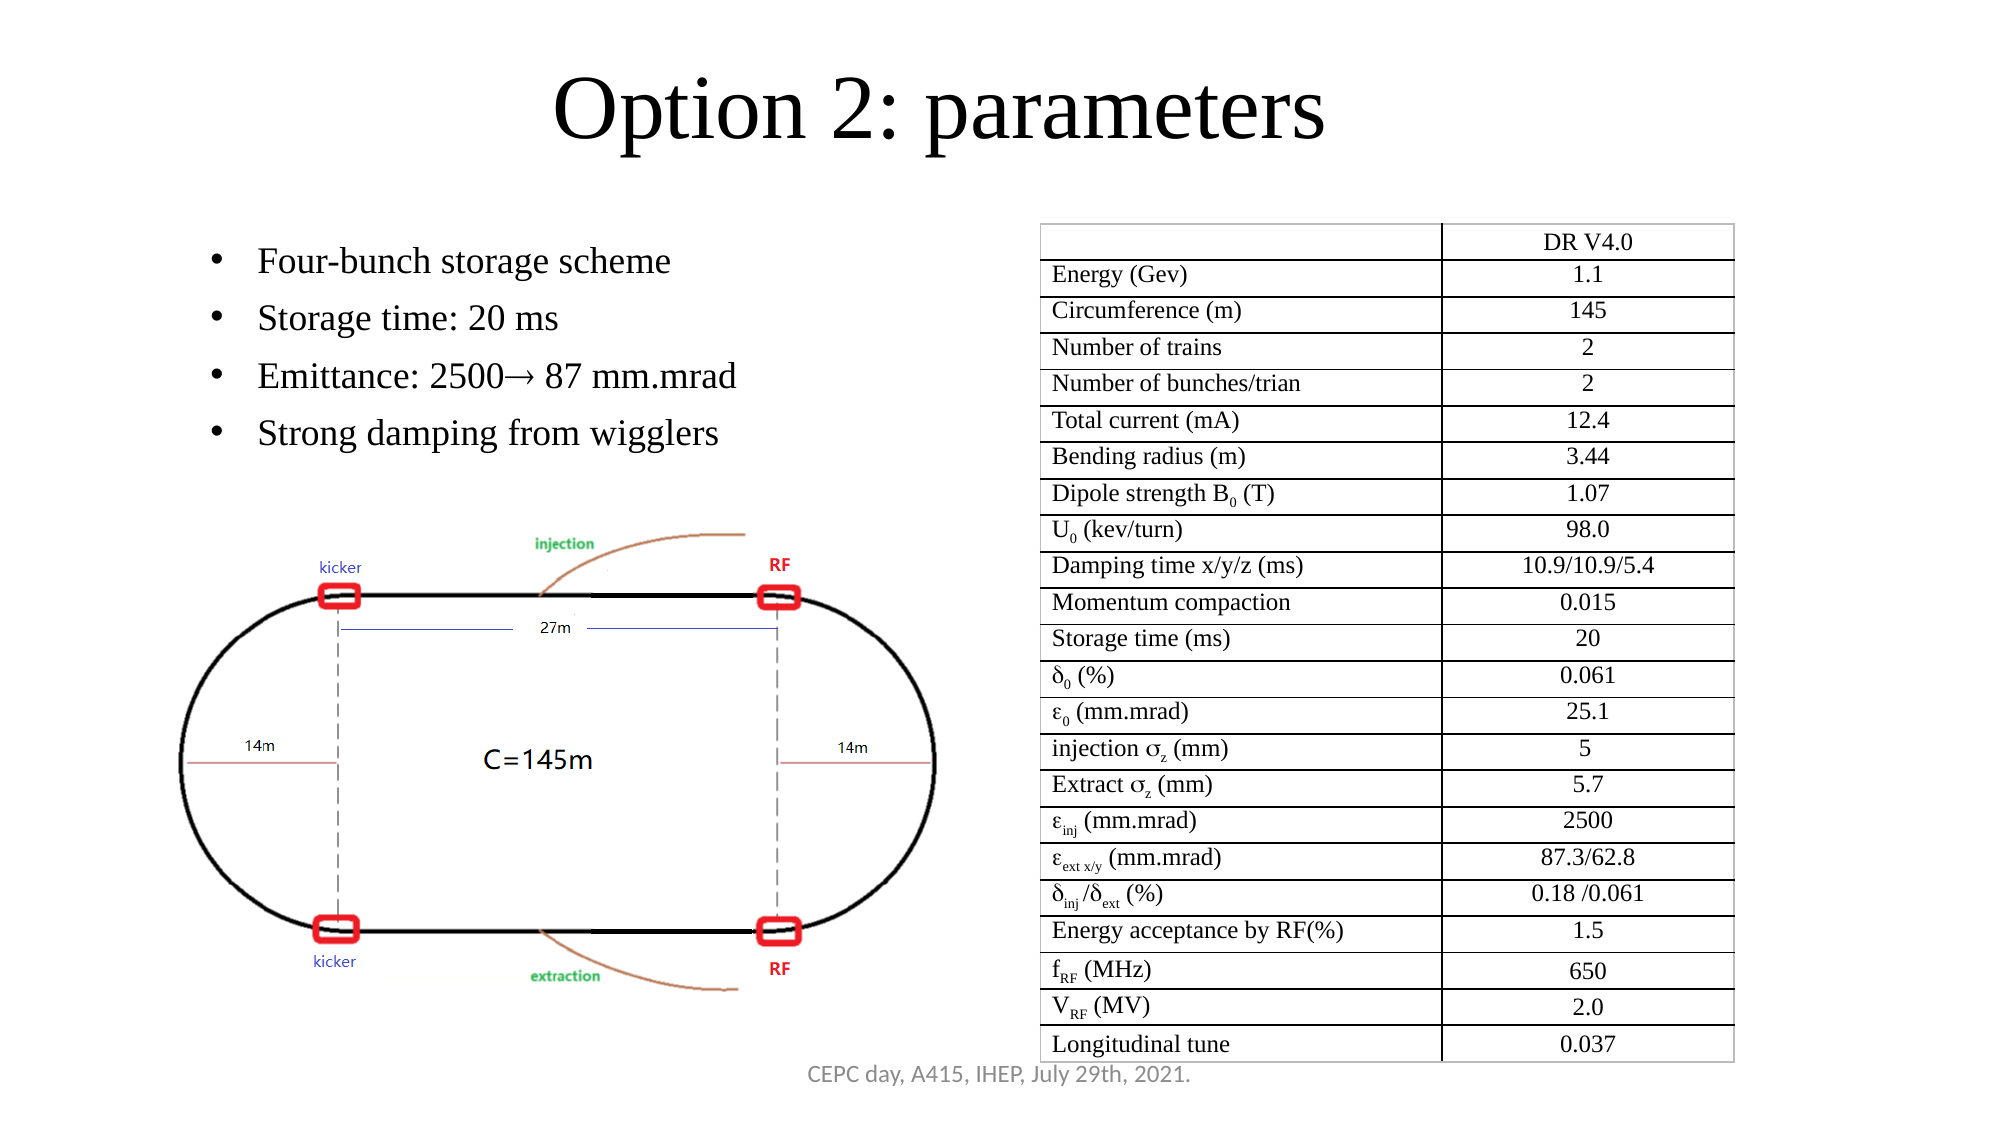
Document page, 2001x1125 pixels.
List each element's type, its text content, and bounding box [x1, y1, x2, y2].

table_cell inj (mm.mrad) [1041, 808, 1441, 842]
table_cell inj /ext (%) [1041, 881, 1441, 915]
table_cell 0.015 [1443, 589, 1733, 624]
table_cell 3.44 [1443, 443, 1733, 478]
table_cell 0 (mm.mrad) [1041, 698, 1441, 733]
table_cell VRF (MV) [1041, 990, 1441, 1024]
table_cell Dipole strength B0 (T) [1041, 480, 1441, 514]
table_cell Energy acceptance by RF(%) [1041, 917, 1441, 952]
table_cell U0 (kev/turn) [1041, 516, 1441, 551]
table_cell 0.061 [1443, 662, 1733, 697]
table_cell fRF (MHz) [1041, 953, 1441, 988]
table_cell Total current (mA) [1041, 407, 1441, 441]
table_cell 2 [1443, 370, 1733, 405]
table_header [1041, 225, 1441, 259]
table_cell Damping time x/y/z (ms) [1041, 553, 1441, 587]
table_cell 0.18 /0.061 [1443, 881, 1733, 915]
table_cell 2.0 [1443, 990, 1733, 1024]
table_cell Momentum compaction [1041, 589, 1441, 624]
table_cell 5.7 [1443, 771, 1733, 806]
table_cell 1.07 [1443, 480, 1733, 514]
table_cell 87.3/62.8 [1443, 844, 1733, 879]
table_cell 1.5 [1443, 917, 1733, 952]
table_cell injection z (mm) [1041, 735, 1441, 769]
table_cell 10.9/10.9/5.4 [1443, 553, 1733, 587]
table_cell 145 [1443, 298, 1733, 332]
table_cell Number of trains [1041, 334, 1441, 369]
table_cell Longitudinal tune [1041, 1026, 1441, 1061]
table_cell Number of bunches/trian [1041, 370, 1441, 405]
title Option 2: parameters [78, 0, 1804, 218]
table_cell 0.037 [1443, 1026, 1733, 1061]
table_cell 12.4 [1443, 407, 1733, 441]
table_cell 25.1 [1443, 698, 1733, 733]
table_cell 2 [1443, 334, 1733, 369]
picture [166, 513, 945, 1009]
table_cell Bending radius (m) [1041, 443, 1441, 478]
table_cell Energy (Gev) [1041, 261, 1441, 296]
table_cell ext x/y (mm.mrad) [1041, 844, 1441, 879]
table_cell Extract z (mm) [1041, 771, 1441, 806]
table_cell 20 [1443, 625, 1733, 660]
table_cell 0 (%) [1041, 662, 1441, 697]
table_header DR V4.0 [1443, 225, 1733, 259]
table_cell 98.0 [1443, 516, 1733, 551]
table_cell 5 [1443, 735, 1733, 769]
table_cell Circumference (m) [1041, 298, 1441, 332]
footer CEPC day, A415, IHEP, July 29th, 2021. [662, 1042, 1338, 1103]
text_box Four-bunch storage scheme Storage time: 20 ms Emittance: 2500 87 mm.mrad Strong damping from wigglers [195, 228, 953, 461]
table_cell 650 [1443, 953, 1733, 988]
table_cell 1.1 [1443, 261, 1733, 296]
table_cell Storage time (ms) [1041, 625, 1441, 660]
table_cell 2500 [1443, 808, 1733, 842]
